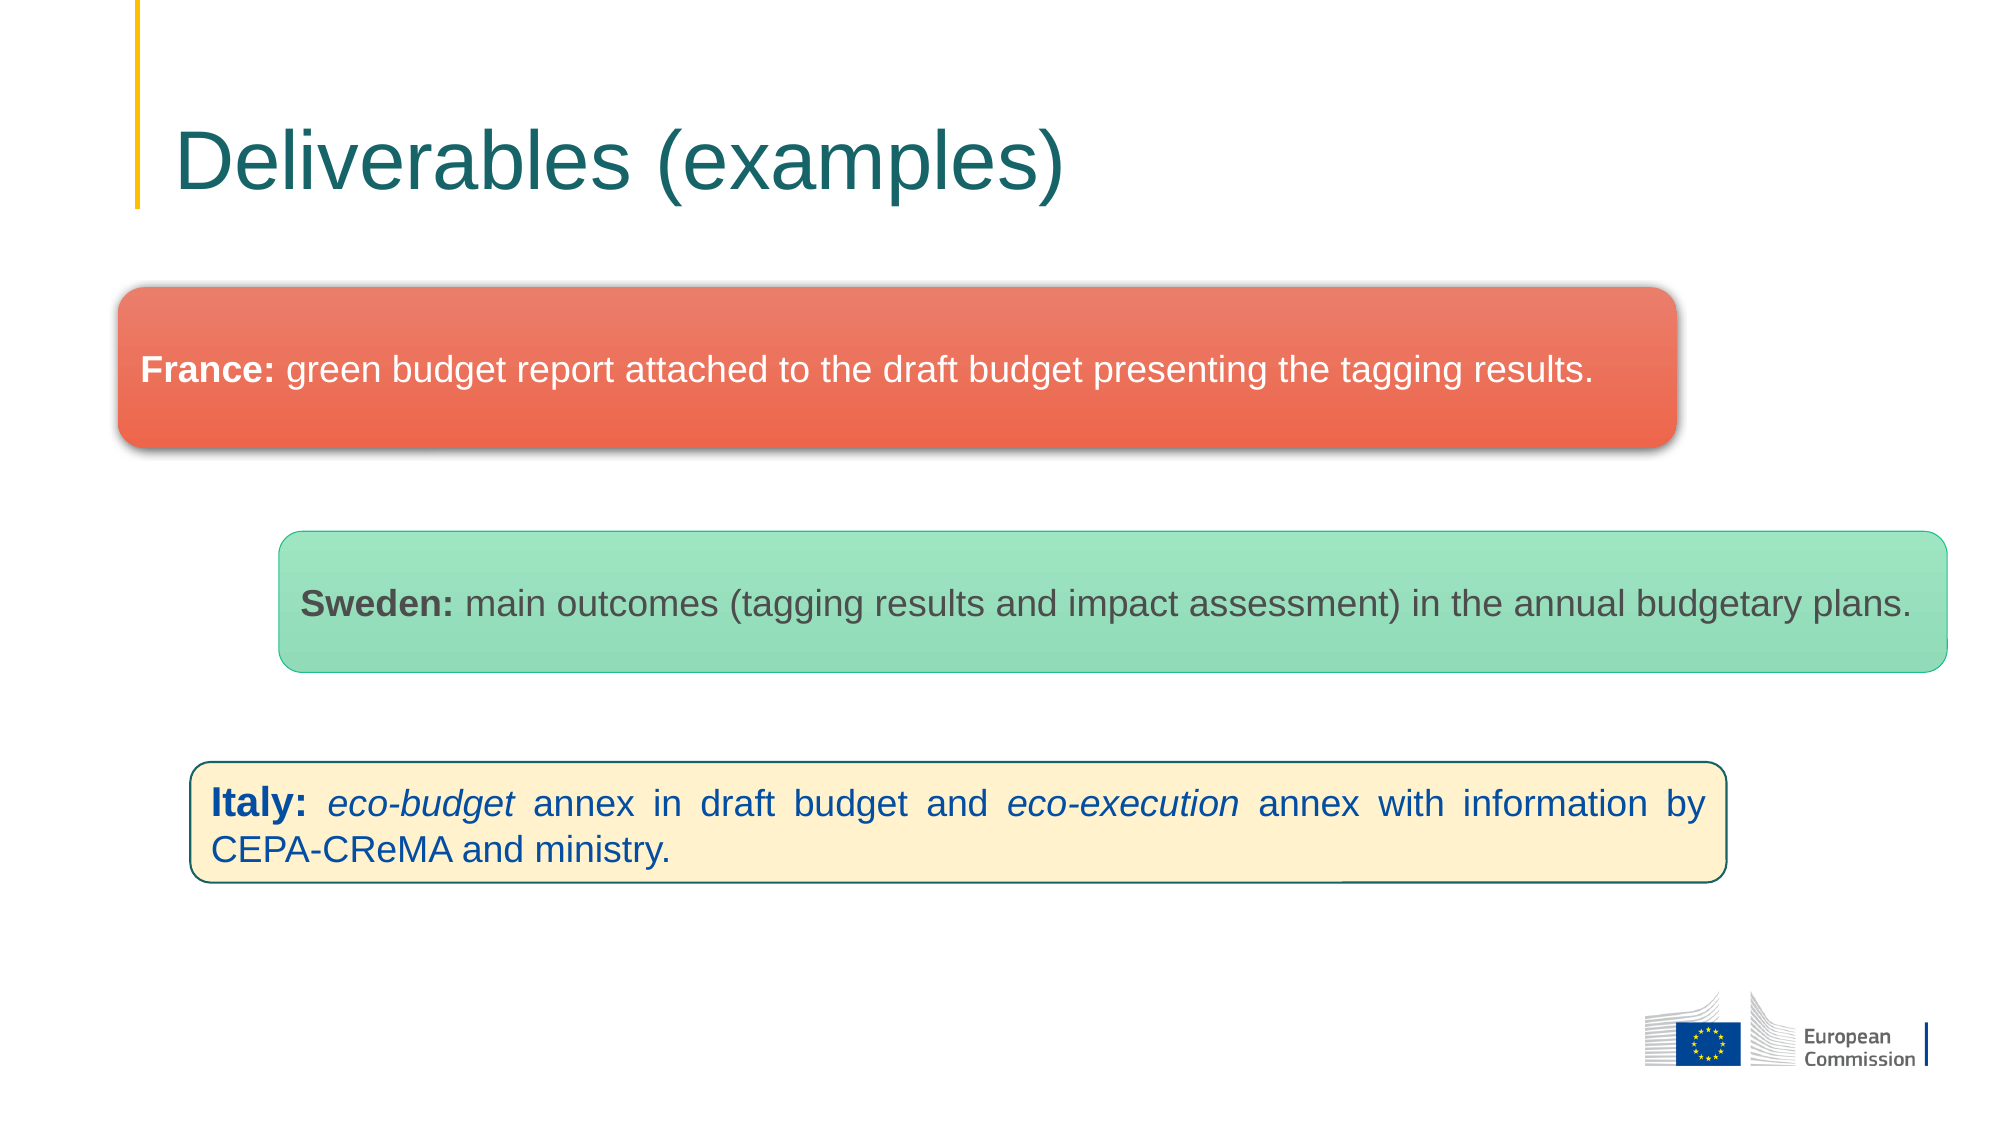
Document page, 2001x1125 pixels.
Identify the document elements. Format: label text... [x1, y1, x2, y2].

text_box France: green budget report attached to the draft budget presenting the tagging results. [117, 287, 1677, 448]
picture [1645, 991, 1928, 1066]
text_box Italy: eco-budget annex in draft budget and eco-execution annex with information by CEPA-CReMA and ministry. [189, 760, 1728, 884]
title Deliverables (examples) [159, 79, 1885, 208]
text_box Sweden: main outcomes (tagging results and impact assessment) in the annual budgetary plans. [278, 530, 1948, 673]
